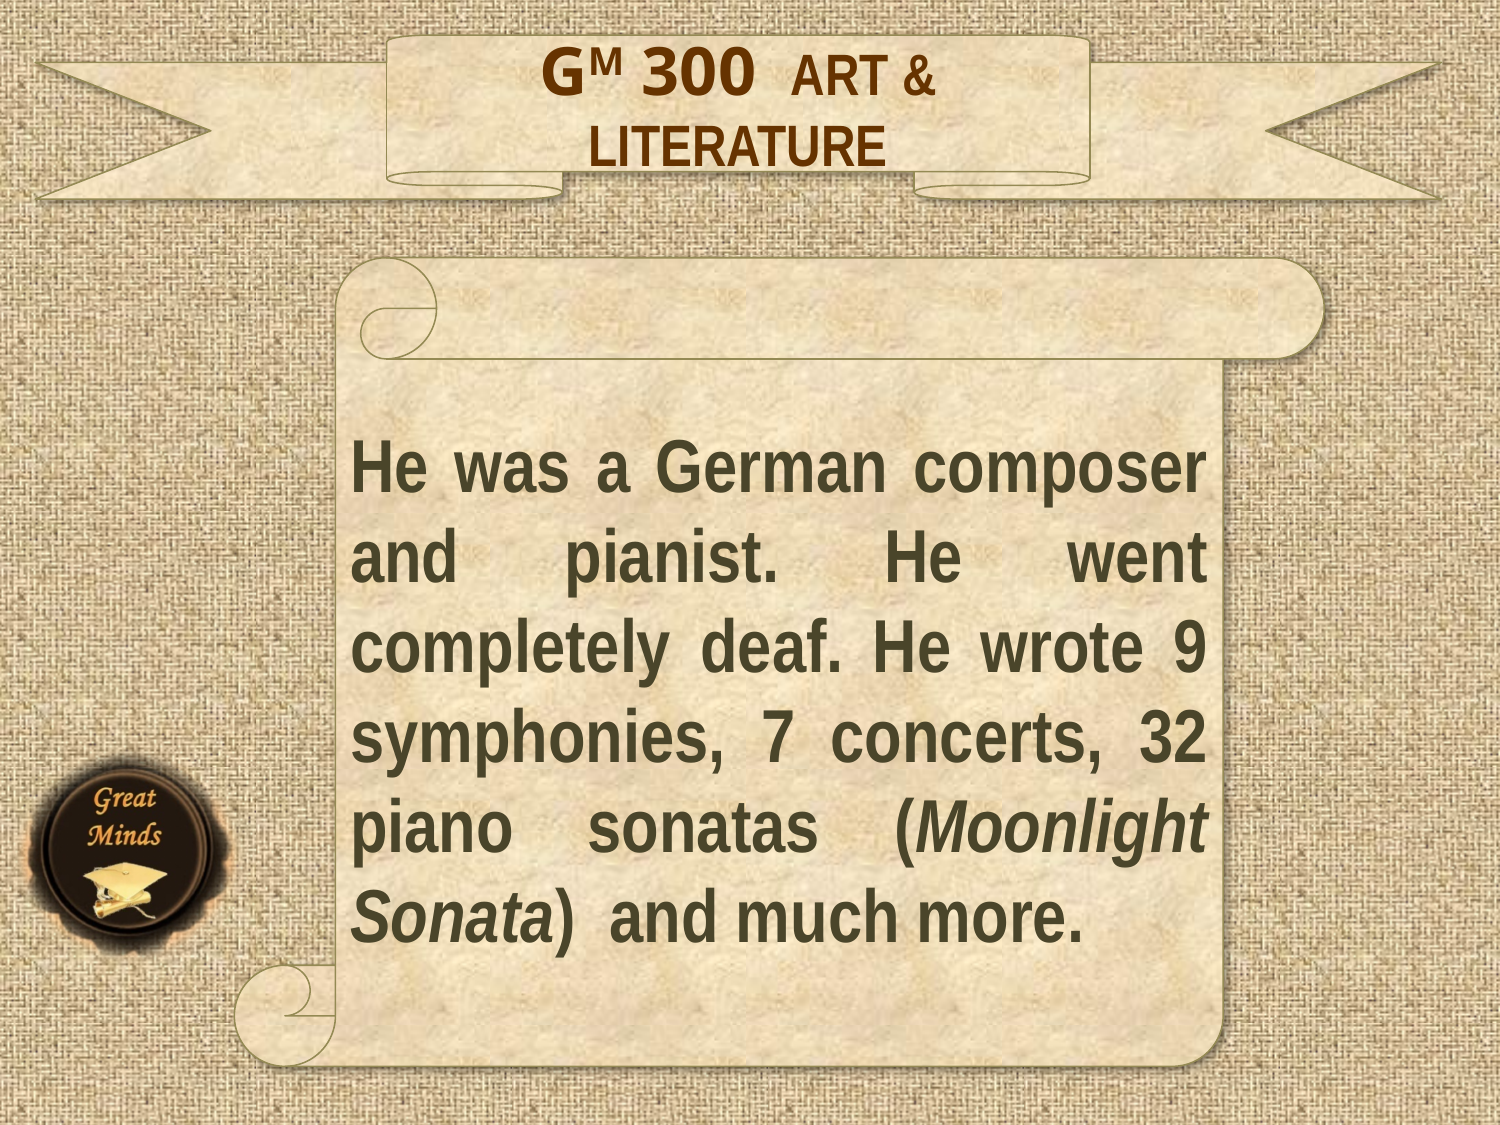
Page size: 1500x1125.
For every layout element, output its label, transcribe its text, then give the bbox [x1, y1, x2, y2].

text_box [37, 776, 217, 938]
text_box He was a German composer and pianist. He went completely deaf. He wrote 9 symphonies, 7 concerts, 32 piano sonatas (Moonlight Sonata) and much more. [233, 256, 1326, 1068]
text_box [33, 771, 221, 942]
text_box What do you know about Tutankhamen? [0, 0, 1500, 1125]
text_box GM 300 ART & LITERATURE [34, 34, 1443, 200]
